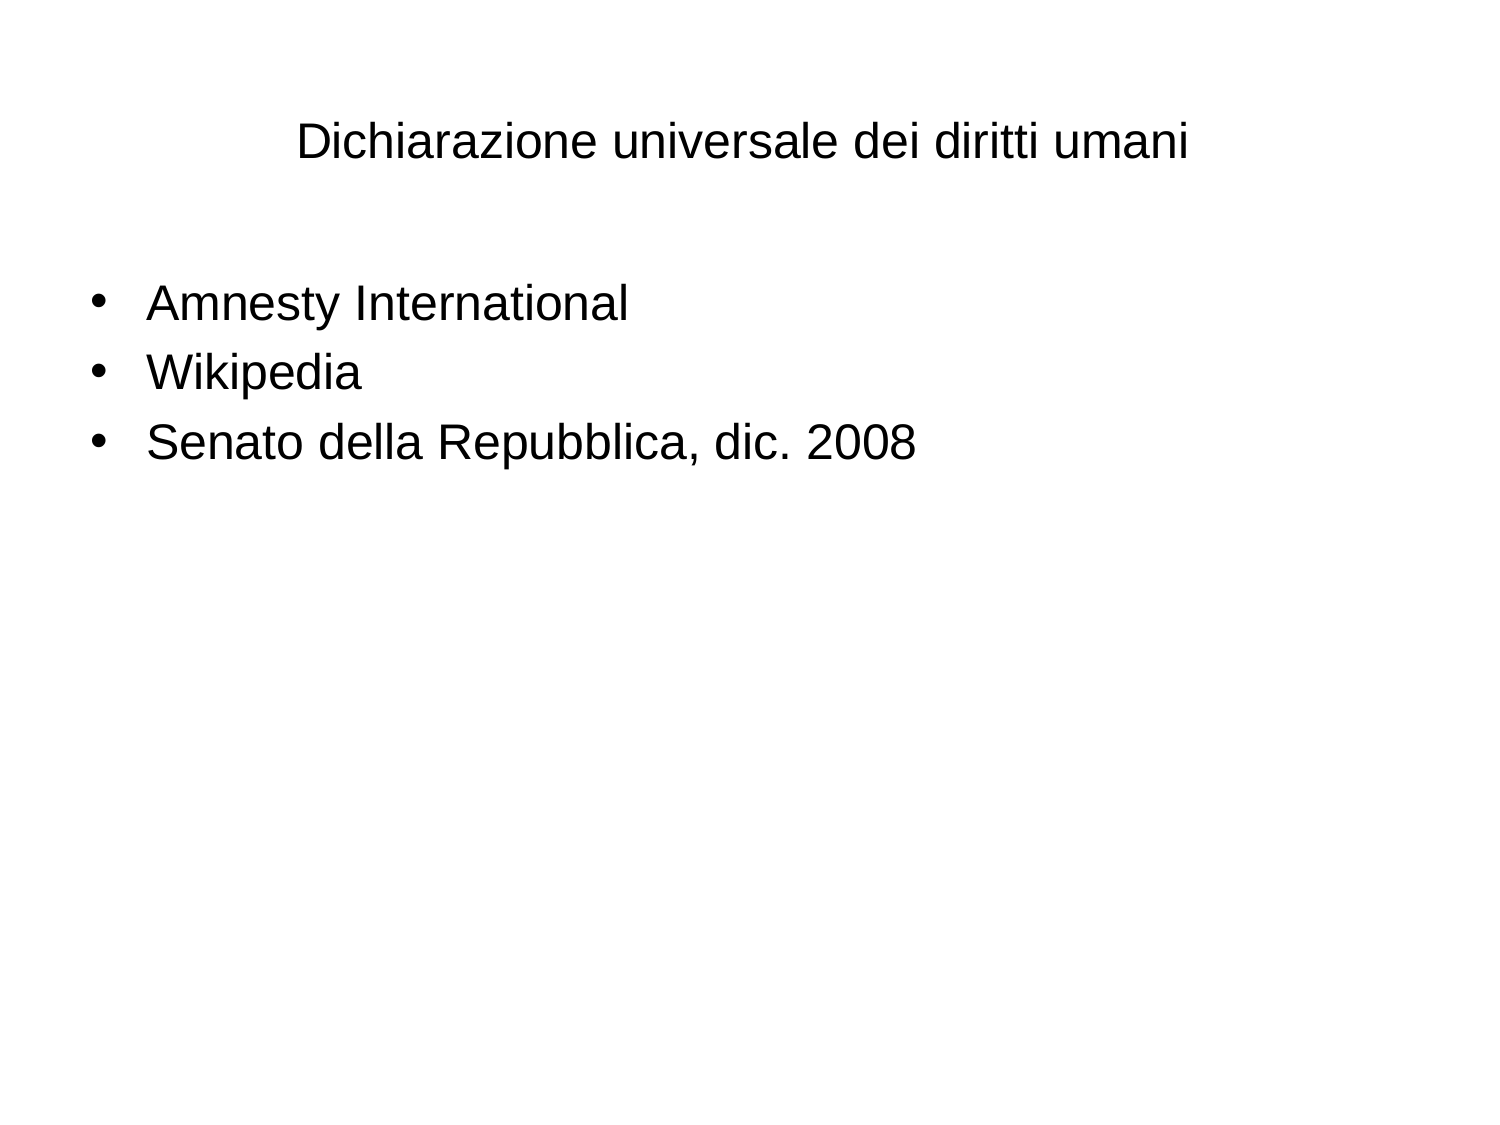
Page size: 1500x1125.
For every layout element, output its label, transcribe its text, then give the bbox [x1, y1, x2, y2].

list Amnesty International Wikipedia Senato della Repubblica, dic. 2008 [75, 262, 1425, 1005]
title Dichiarazione universale dei diritti umani [75, 45, 1425, 233]
